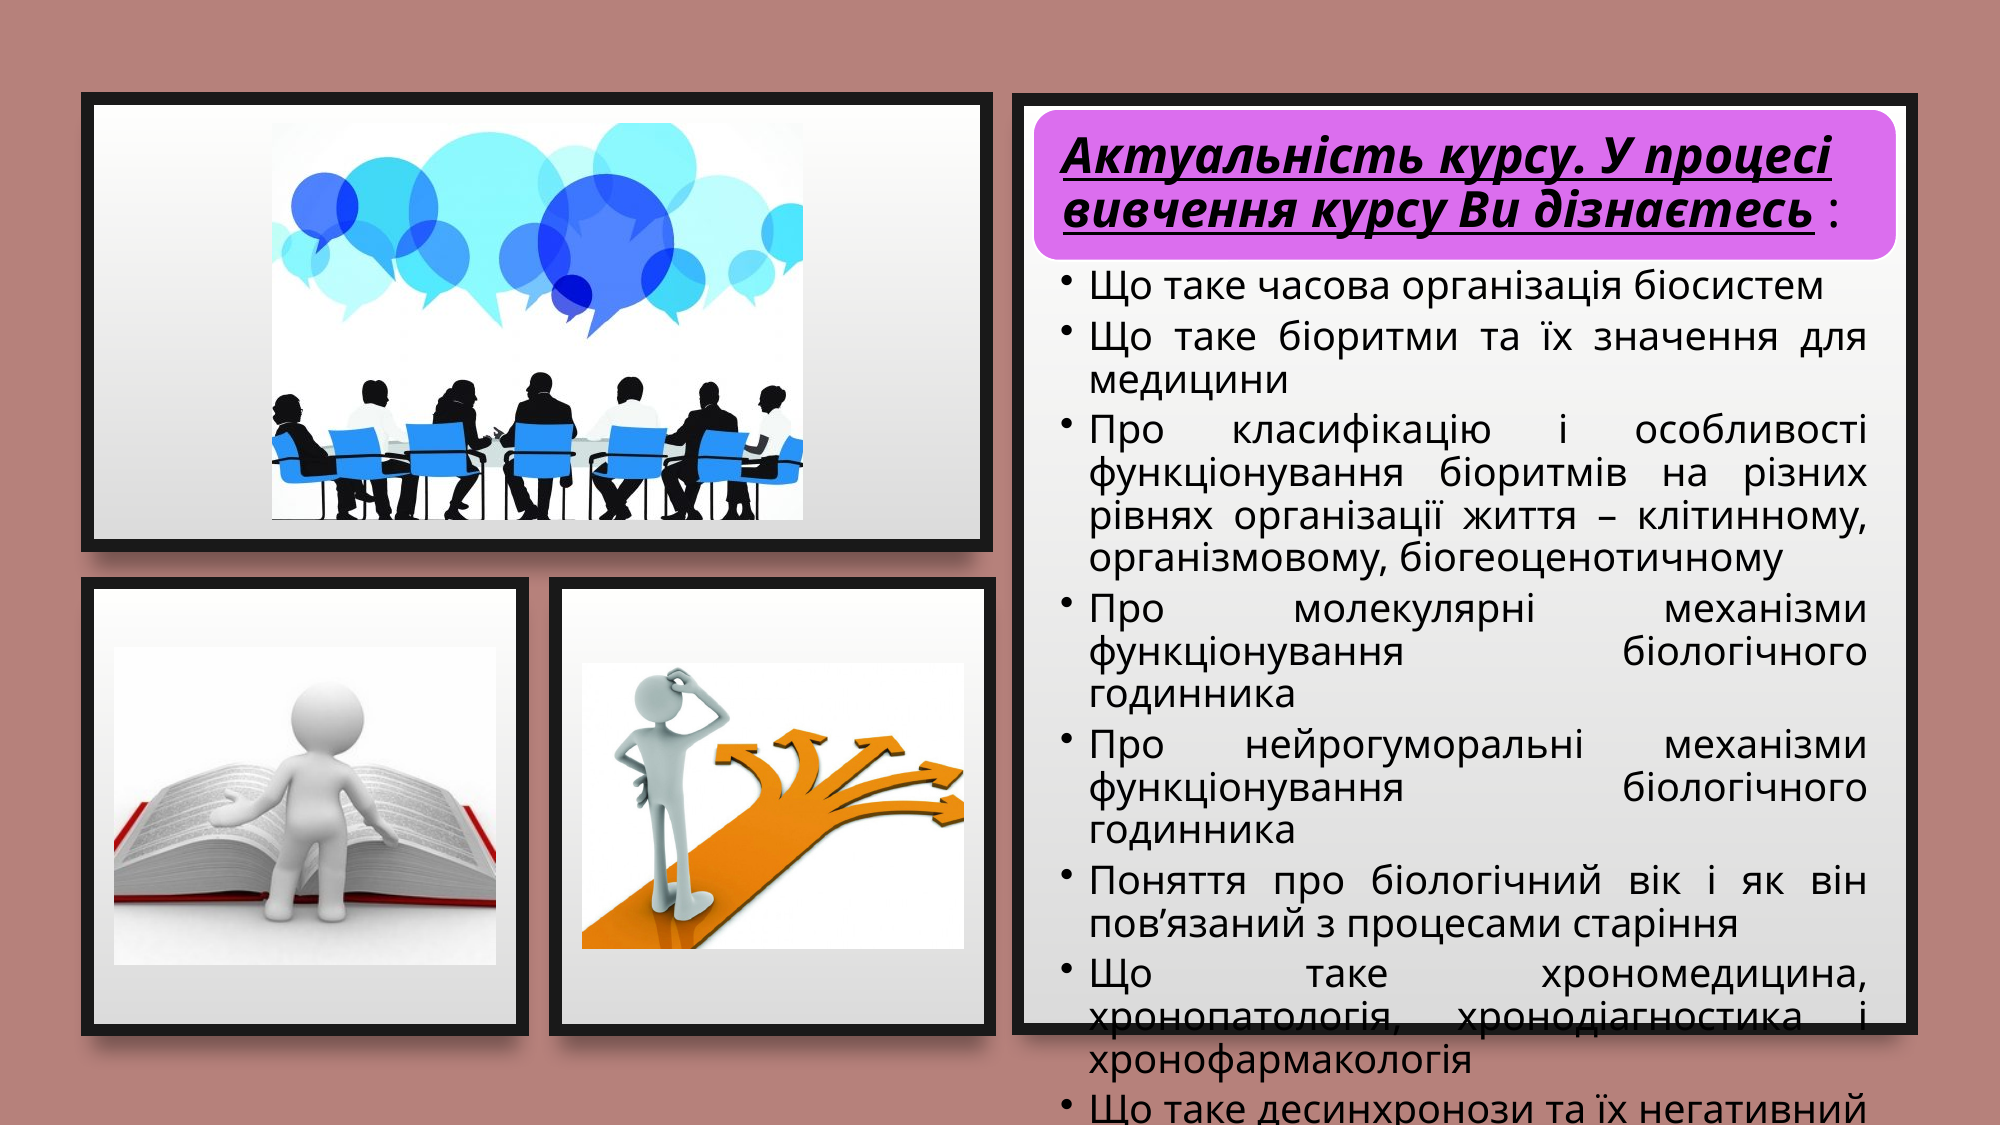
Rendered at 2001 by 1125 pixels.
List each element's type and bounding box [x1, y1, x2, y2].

picture [582, 663, 964, 950]
text_box [555, 581, 991, 1031]
text_box [0, 0, 2000, 1125]
text_box [1032, 104, 1897, 1048]
text_box [87, 96, 987, 547]
text_box [87, 581, 523, 1031]
text_box [1017, 95, 1913, 1031]
picture [272, 123, 803, 520]
picture [114, 647, 496, 965]
